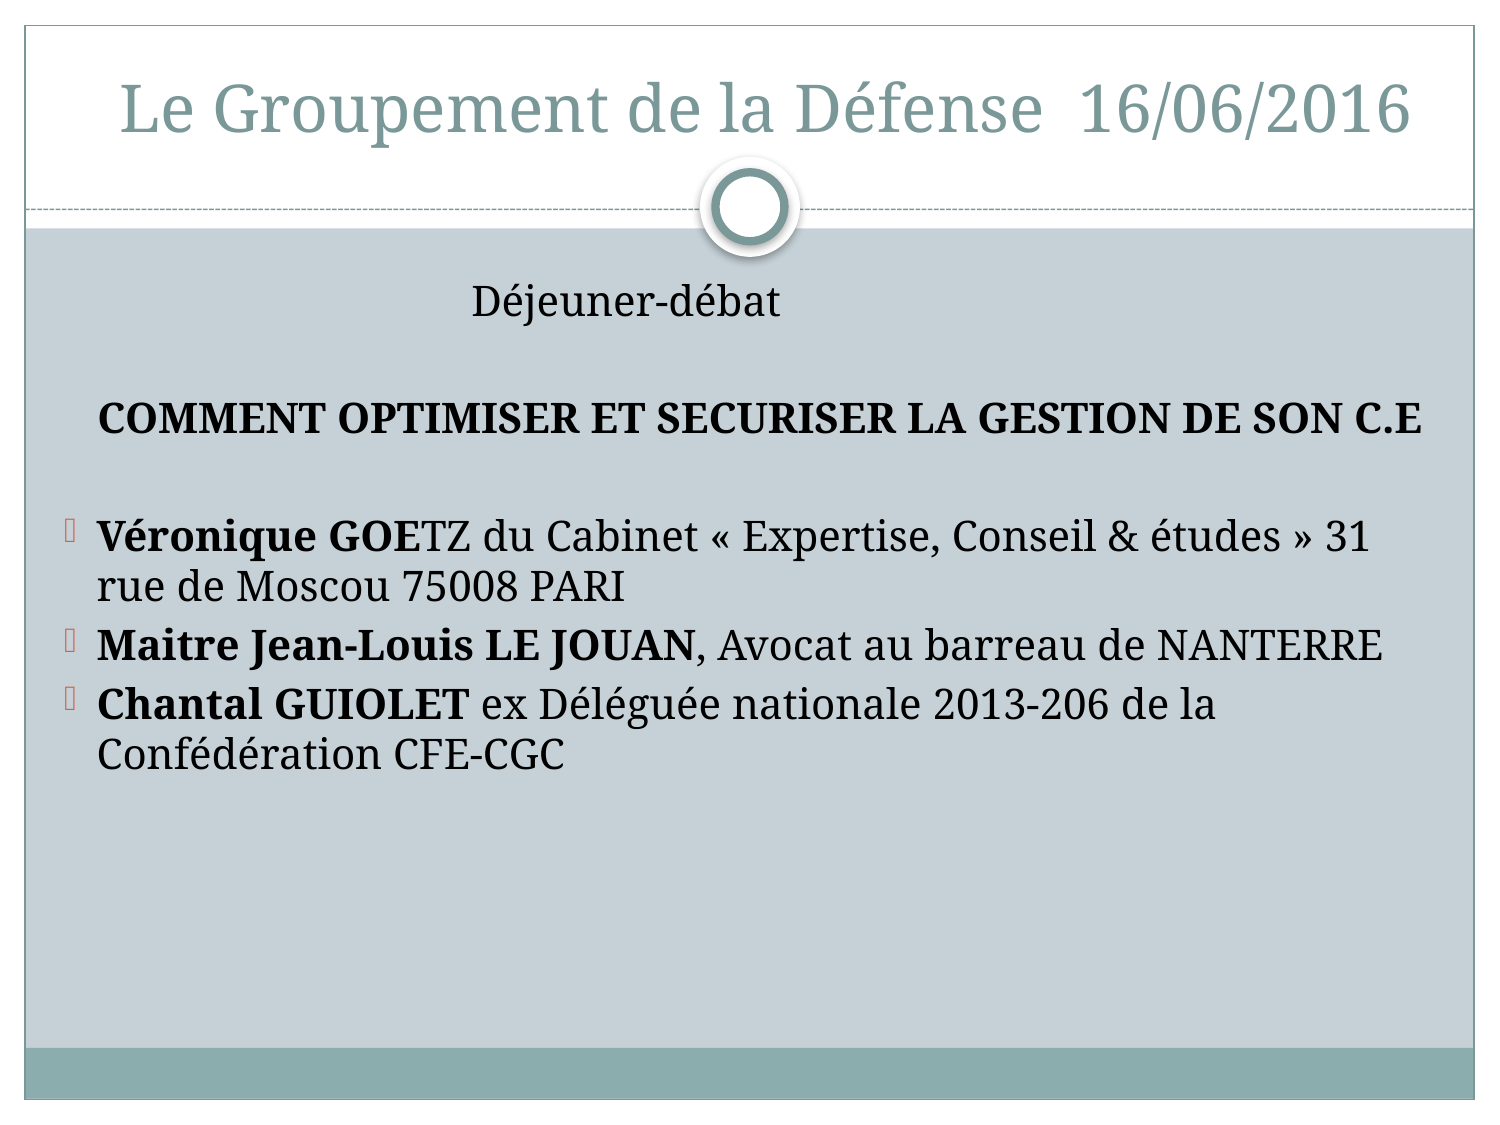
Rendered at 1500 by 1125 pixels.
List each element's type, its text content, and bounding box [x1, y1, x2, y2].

list Déjeuner-débat COMMENT OPTIMISER ET SECURISER LA GESTION DE SON C.E Véronique GOETZ du Cabinet « Expertise, Conseil & études » 31 rue de Moscou 75008 PARI Maitre Jean-Louis LE JOUAN, Avocat au barreau de NANTERRE Chantal GUIOLET ex Déléguée nationale 2013-206 de la Confédération CFE-CGC [49, 267, 1445, 1001]
title Le Groupement de la Défense 16/06/2016 [49, 37, 1450, 232]
